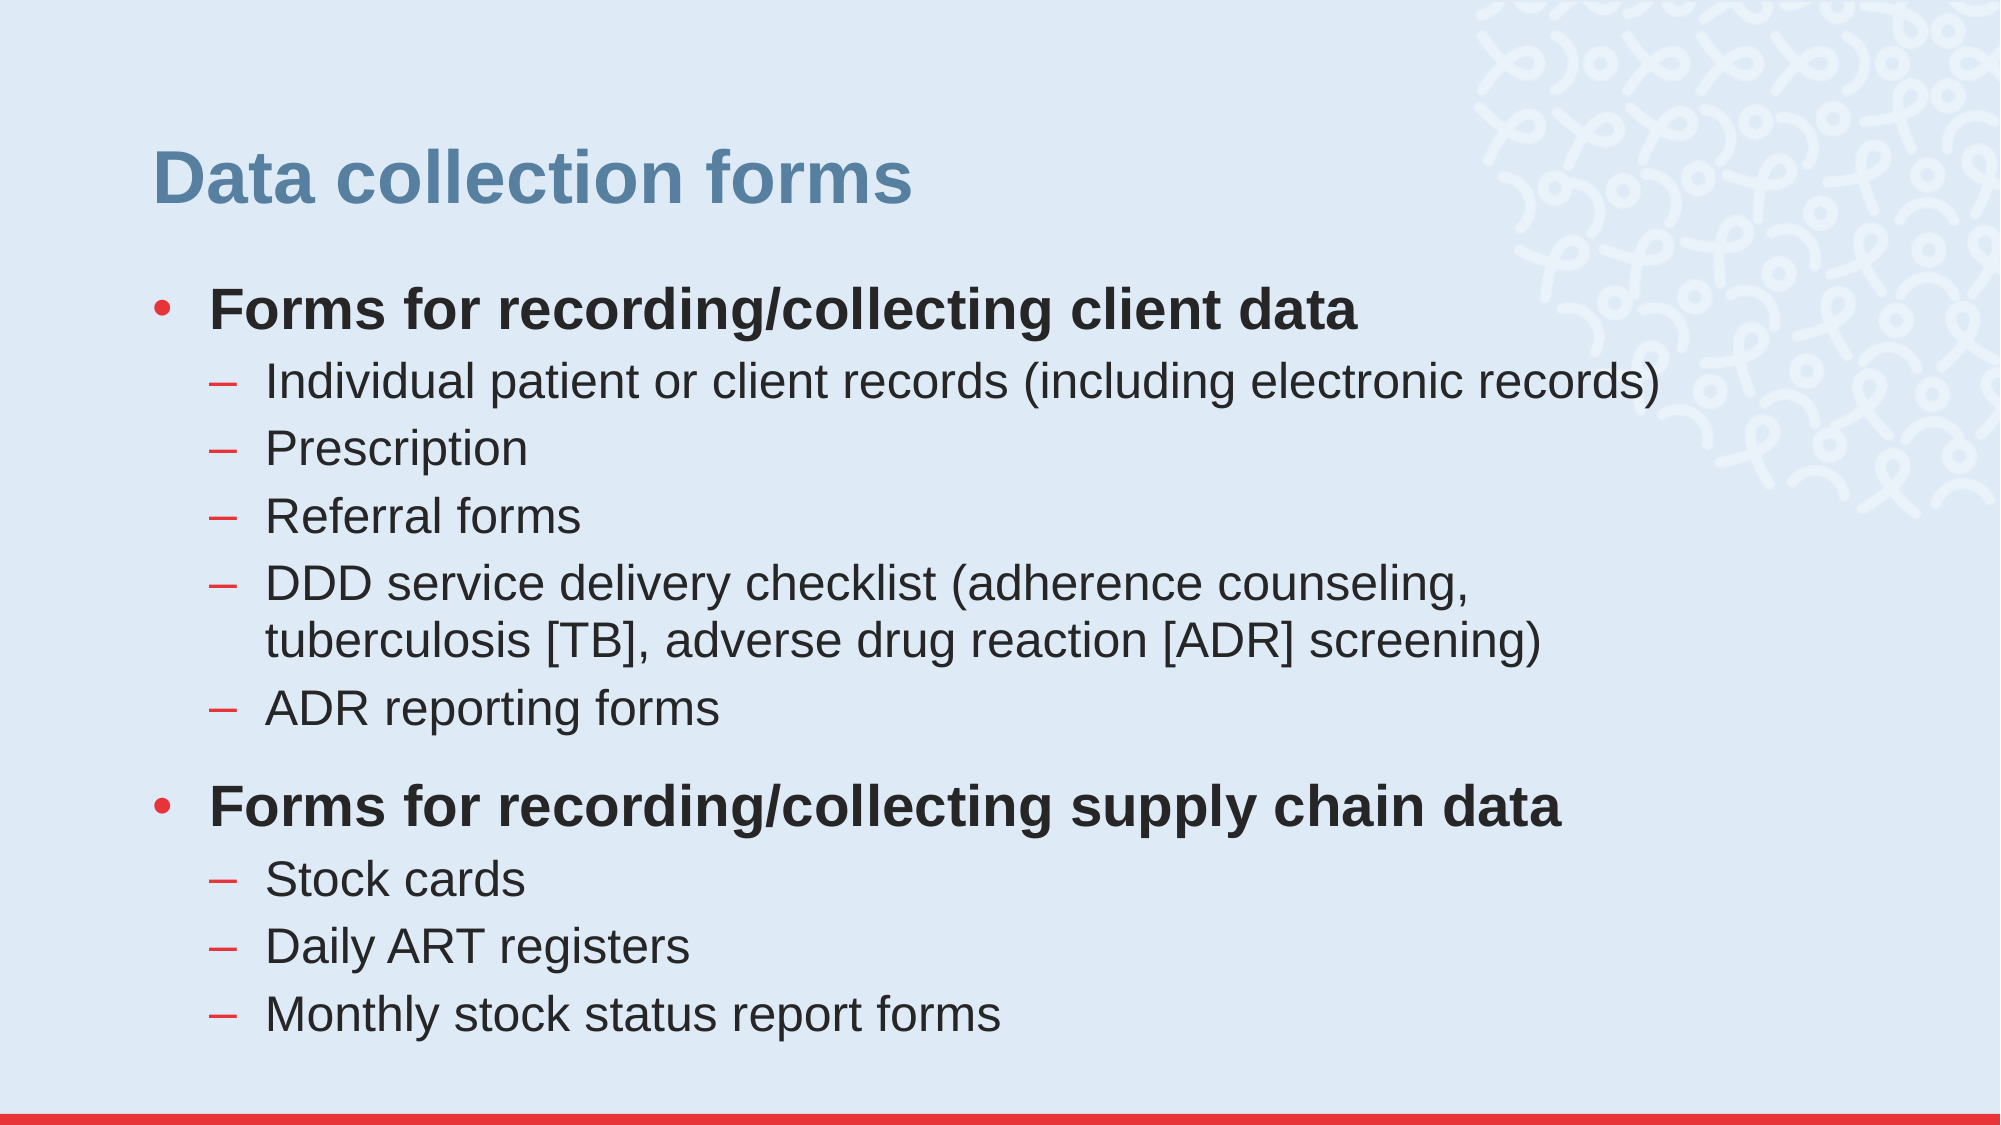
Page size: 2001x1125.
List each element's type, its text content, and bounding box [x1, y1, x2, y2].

title Data collection forms [137, 96, 1539, 228]
list Forms for recording/collecting client data Individual patient or client records (including electronic records) Prescription Referral forms DDD service delivery checklist (adherence counseling, tuberculosis [TB], adverse drug reaction [ADR] screening) ADR reporting forms Forms for recording/collecting supply chain data Stock cards Daily ART registers Monthly stock status report forms [137, 268, 1692, 1078]
